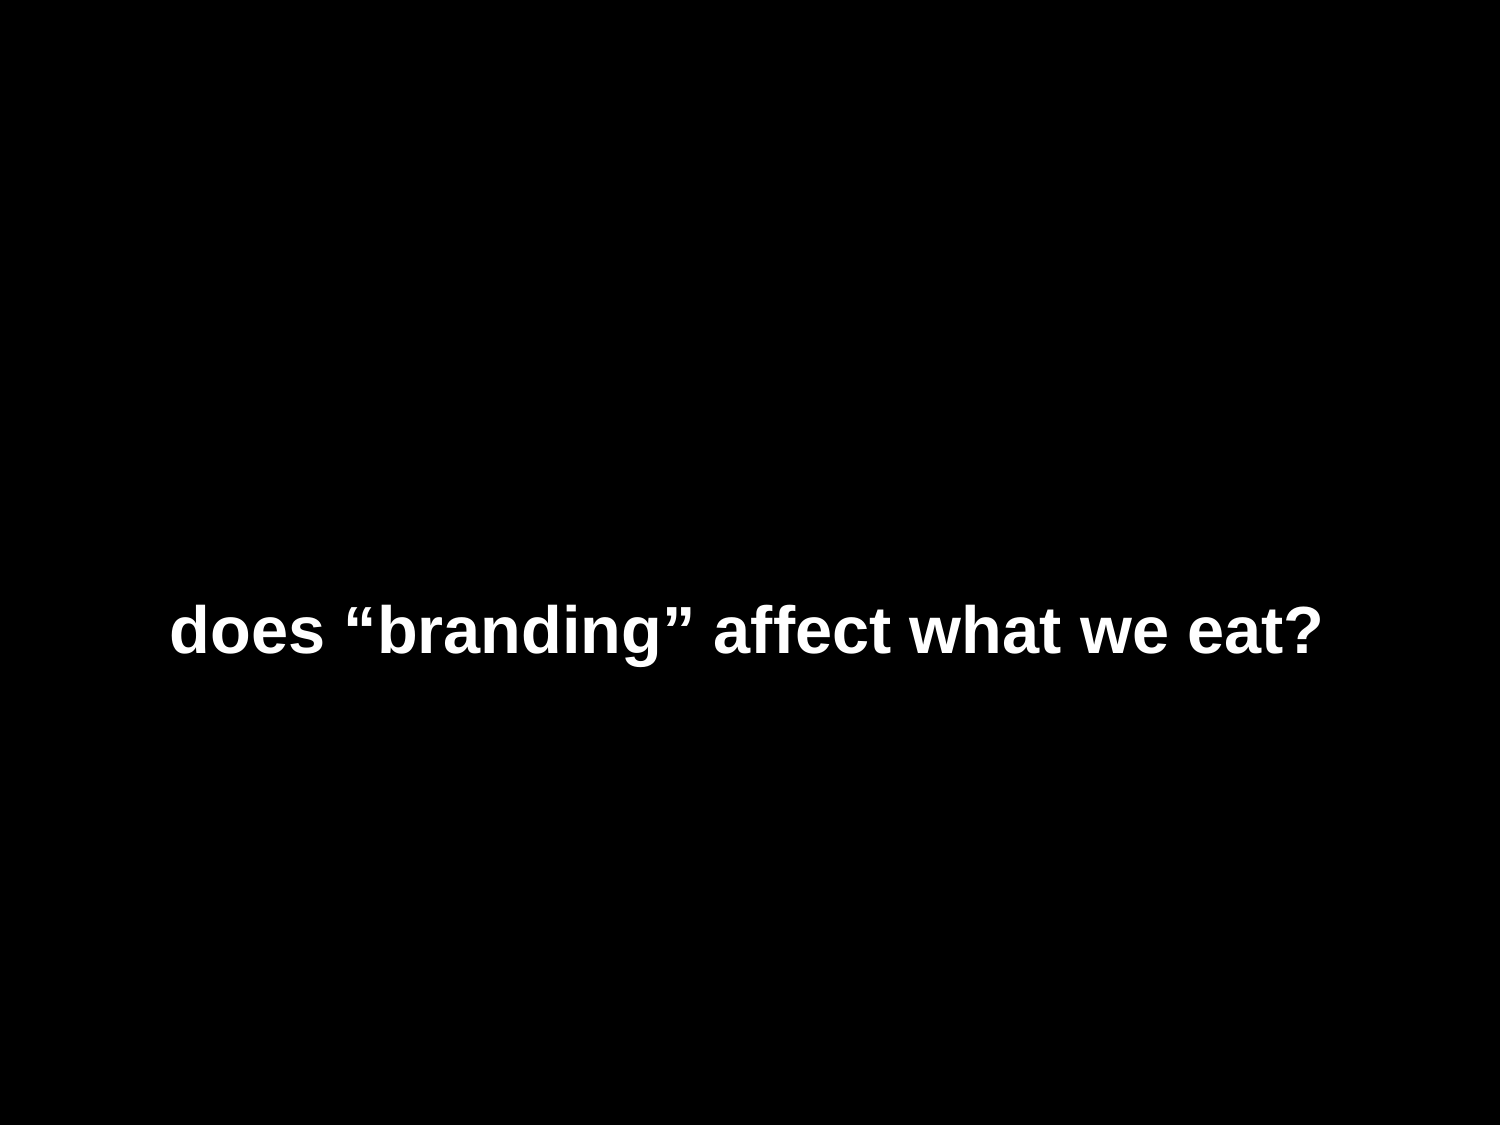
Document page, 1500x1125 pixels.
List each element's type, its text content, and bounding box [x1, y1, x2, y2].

text_box does “branding” affect what we eat? [110, 579, 1386, 675]
